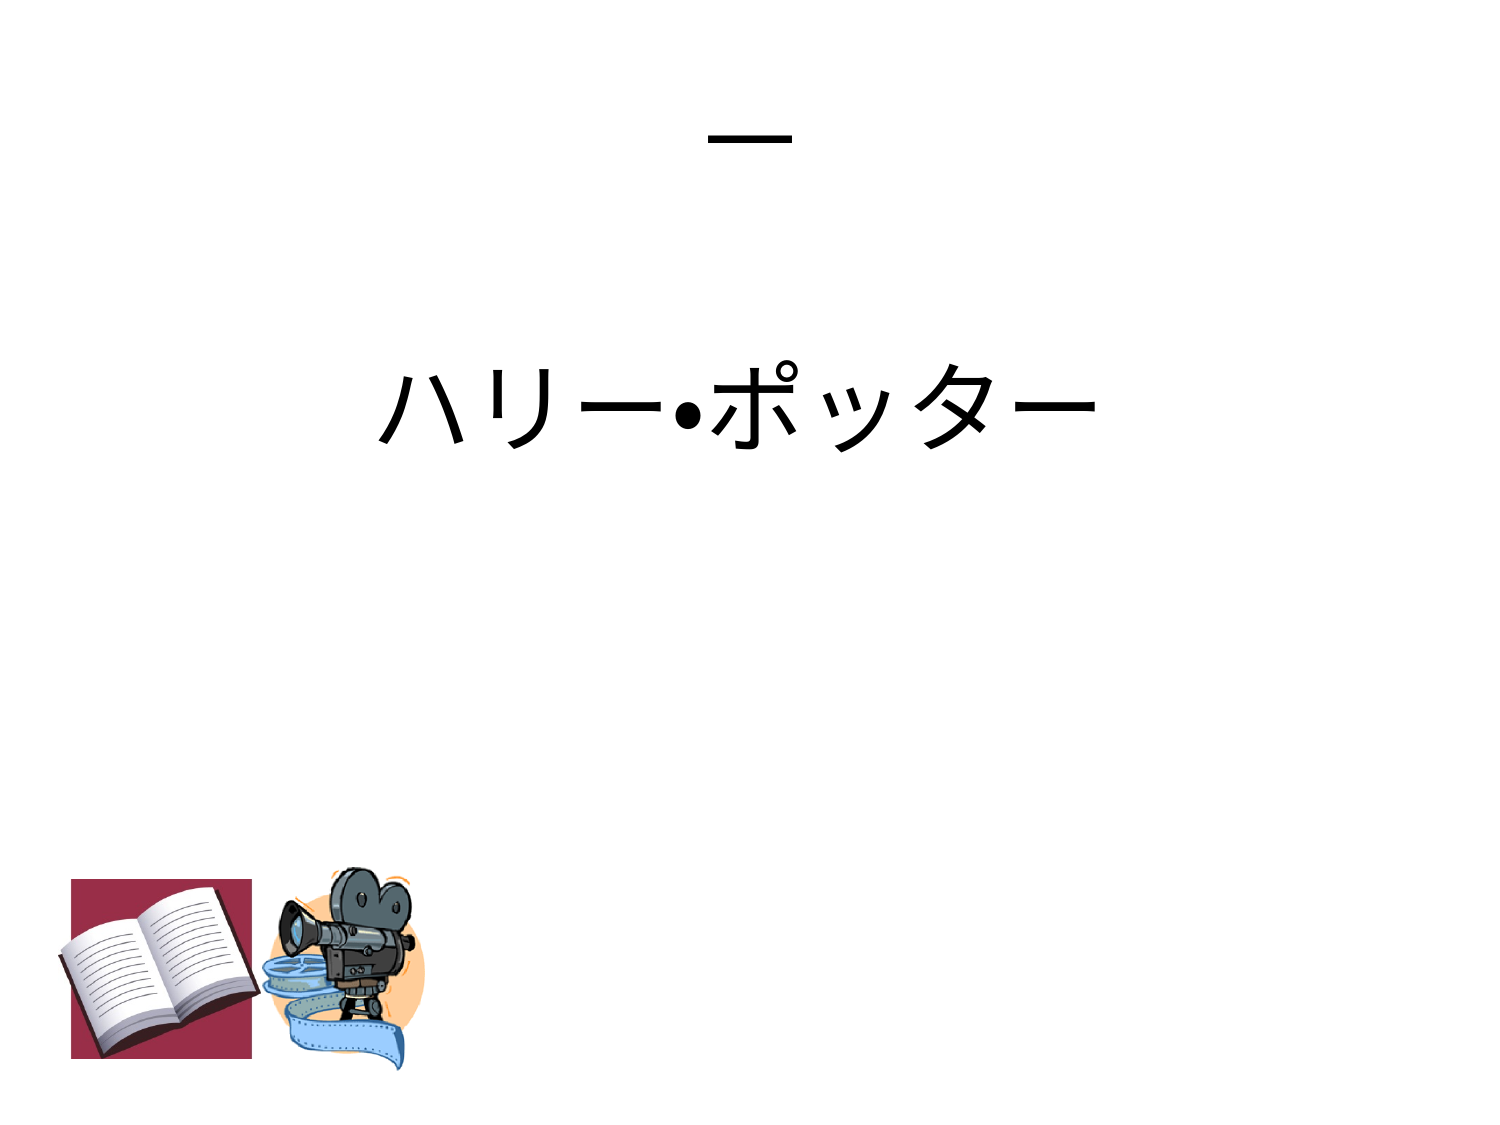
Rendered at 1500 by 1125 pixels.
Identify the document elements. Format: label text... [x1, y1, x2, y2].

title 一 [75, 45, 1425, 233]
text_box ハリー・ポッター [159, 338, 1317, 473]
picture [58, 867, 425, 1071]
